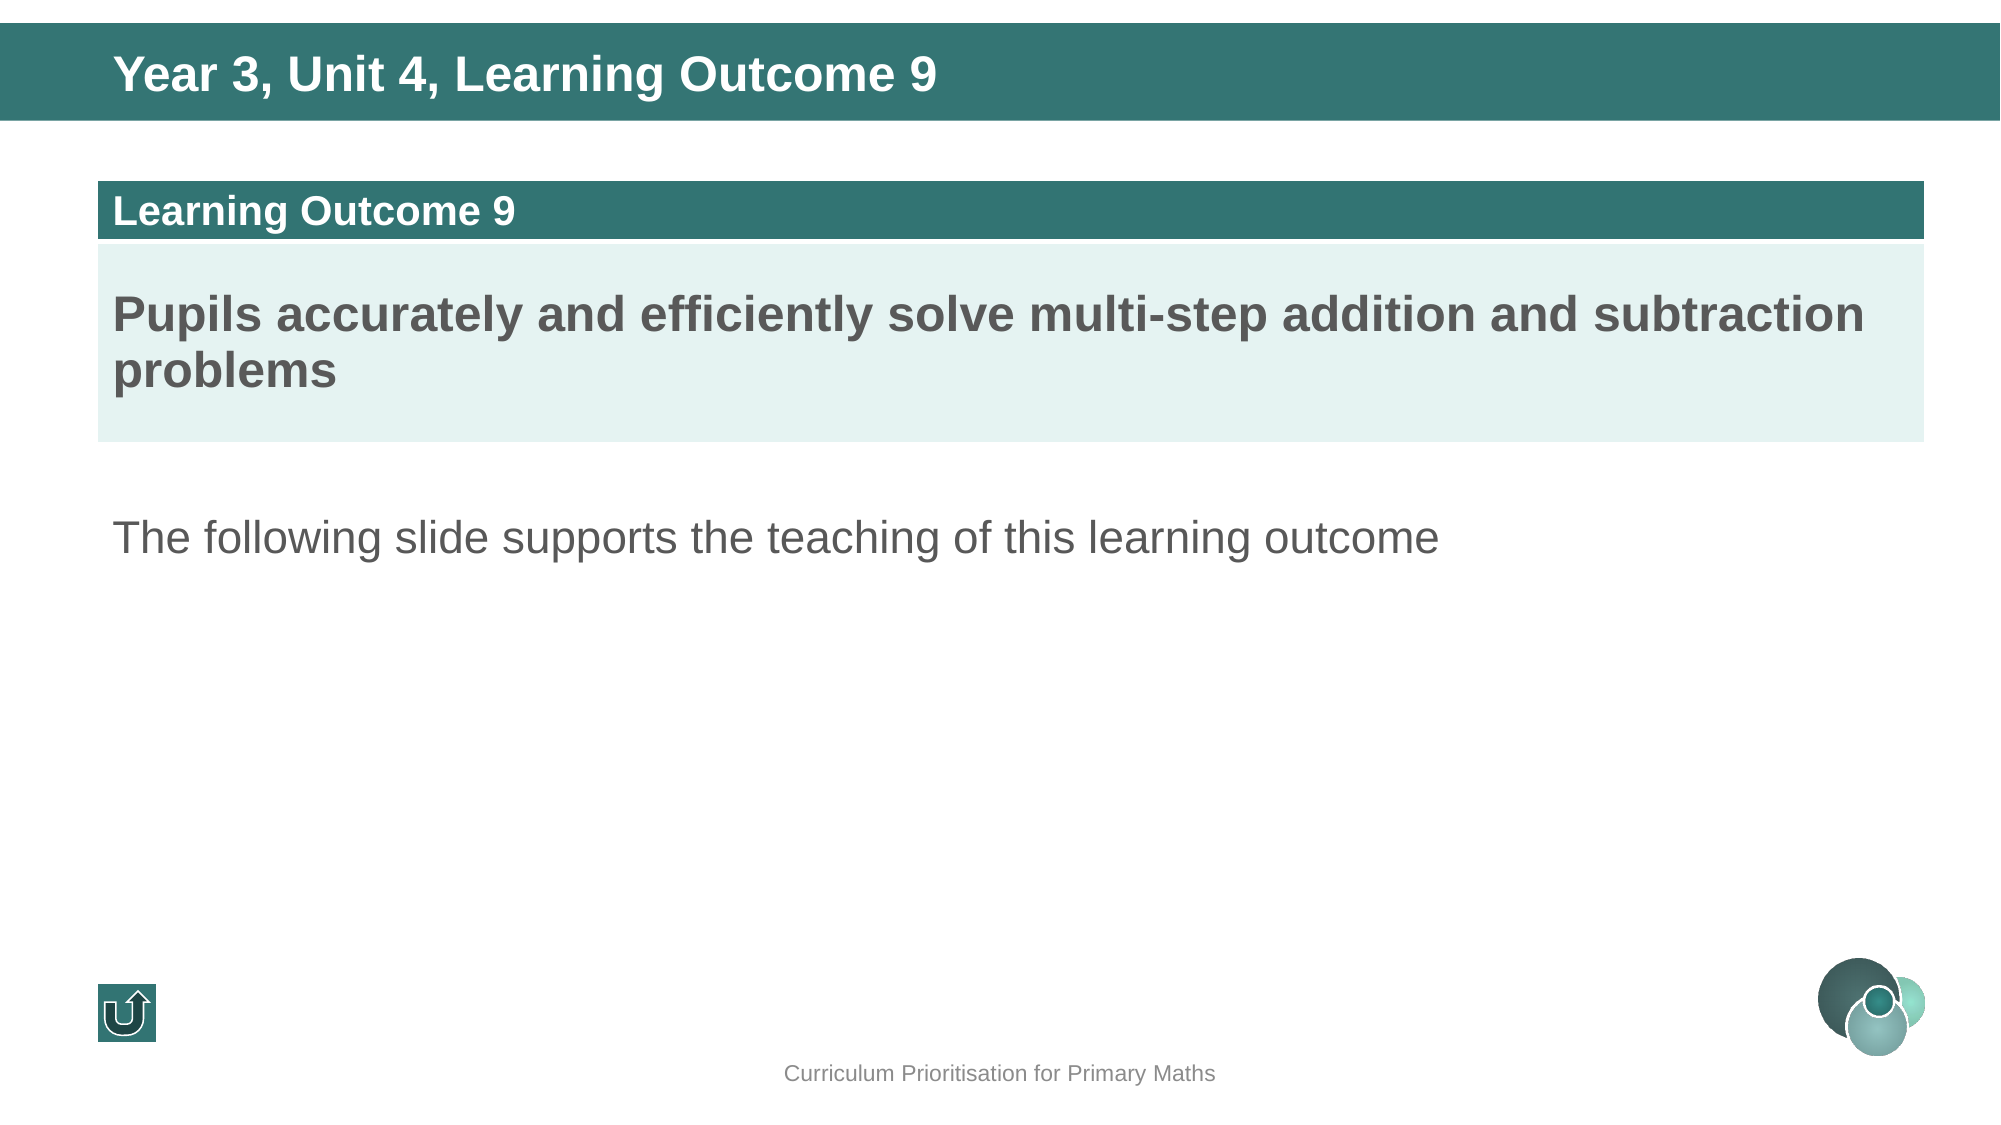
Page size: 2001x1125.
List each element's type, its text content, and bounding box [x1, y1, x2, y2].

text_box Year 3, Unit 4, Learning Outcome 9 [97, 40, 1945, 111]
table_cell Pupils accurately and efficiently solve multi-step addition and subtraction problems [98, 244, 1924, 442]
footer Curriculum Prioritisation for Primary Maths [0, 1042, 2000, 1103]
table_header Learning Outcome 9 [98, 181, 1924, 239]
text_box [96, 983, 157, 1044]
text_box The following slide supports the teaching of this learning outcome [97, 488, 1925, 603]
picture [1818, 958, 1925, 1042]
